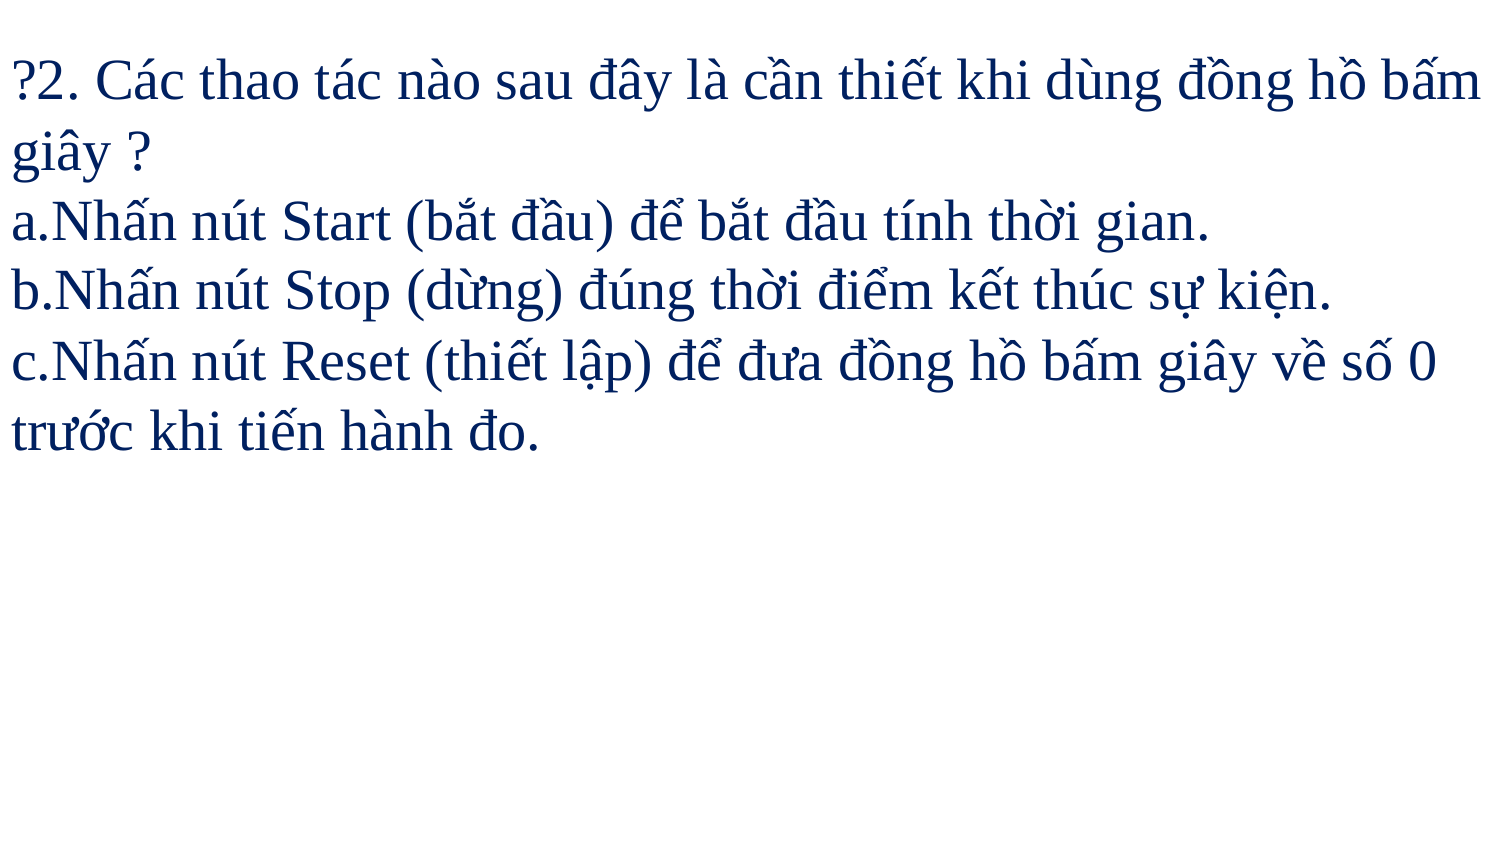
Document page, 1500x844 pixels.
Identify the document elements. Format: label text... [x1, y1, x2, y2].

text_box ?2. Các thao tác nào sau đây là cần thiết khi dùng đồng hồ bấm giây ? a.Nhấn nút Start (bắt đầu) để bắt đầu tính thời gian. b.Nhấn nút Stop (dừng) đúng thời điểm kết thúc sự kiện. c.Nhấn nút Reset (thiết lập) để đưa đồng hồ bấm giây về số 0 trước khi tiến hành đo. [0, 34, 1500, 469]
